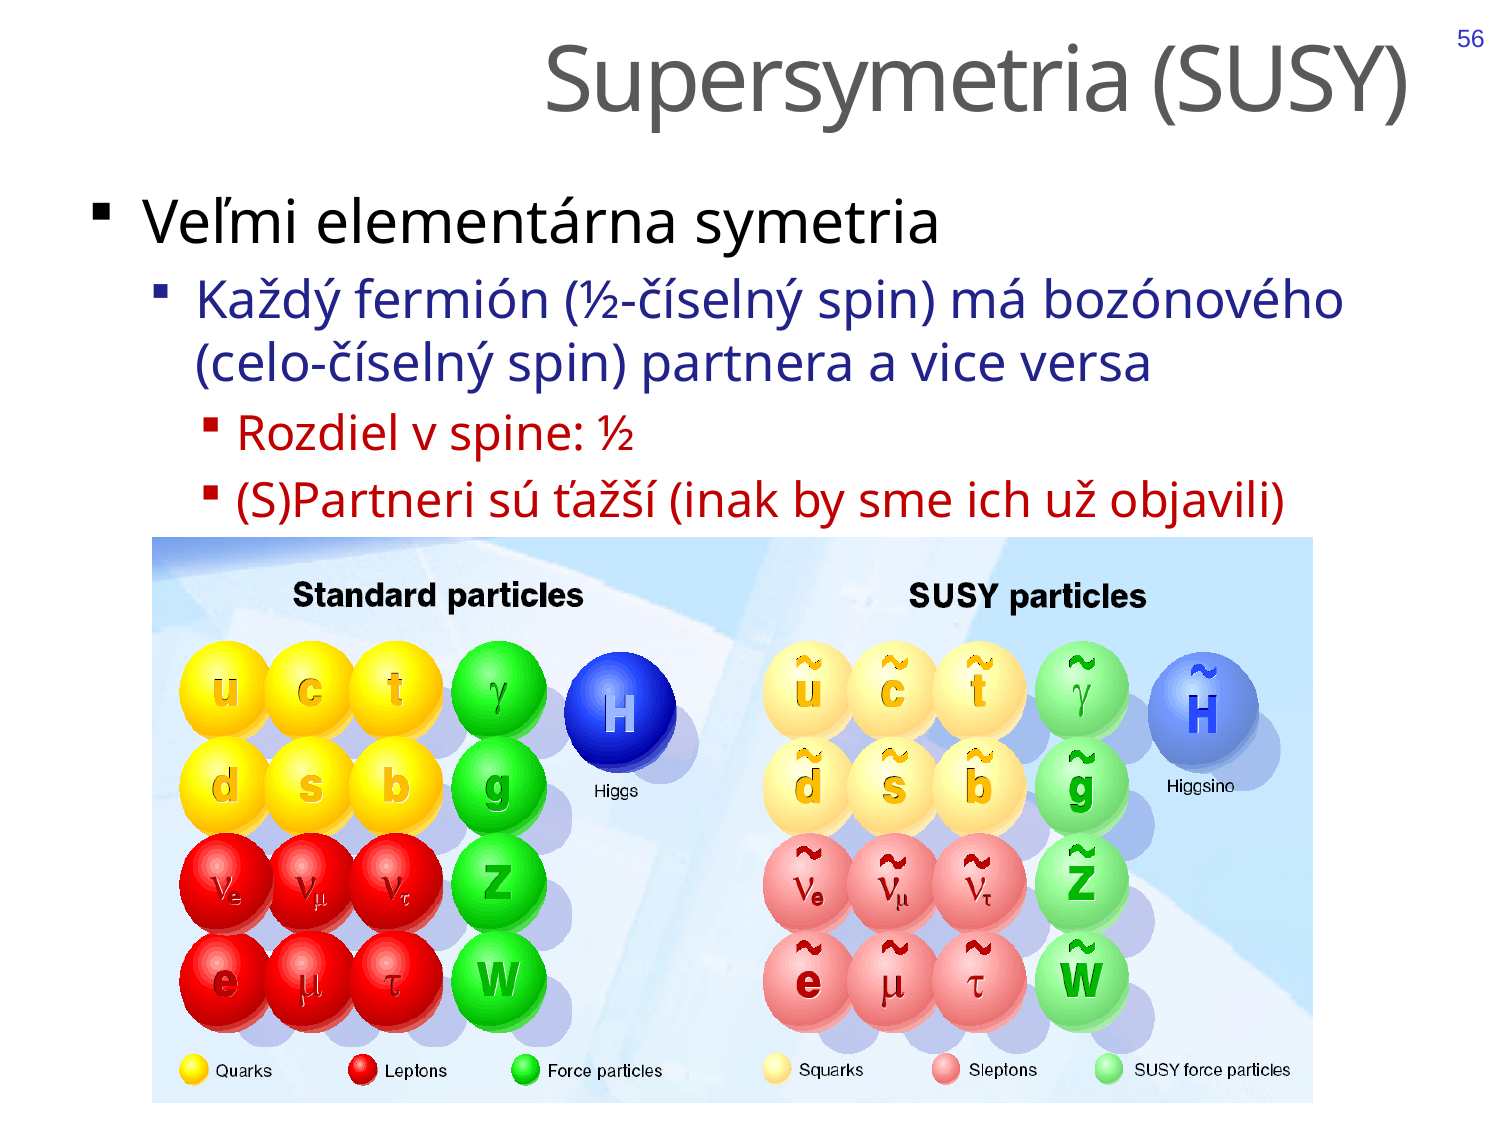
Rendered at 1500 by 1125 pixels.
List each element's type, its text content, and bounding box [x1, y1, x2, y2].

slide_number 56 [1425, 0, 1500, 60]
text_box [74, 299, 1425, 588]
picture [151, 537, 1313, 1103]
title Supersymetria (SUSY) [137, 0, 1425, 150]
list Veľmi elementárna symetria Každý fermión (½-číselný spin) má bozónového (celo-číselný spin) partnera a vice versa Rozdiel v spine: ½ (S)Partneri sú ťažší (inak by sme ich už objavili) [62, 174, 1488, 538]
